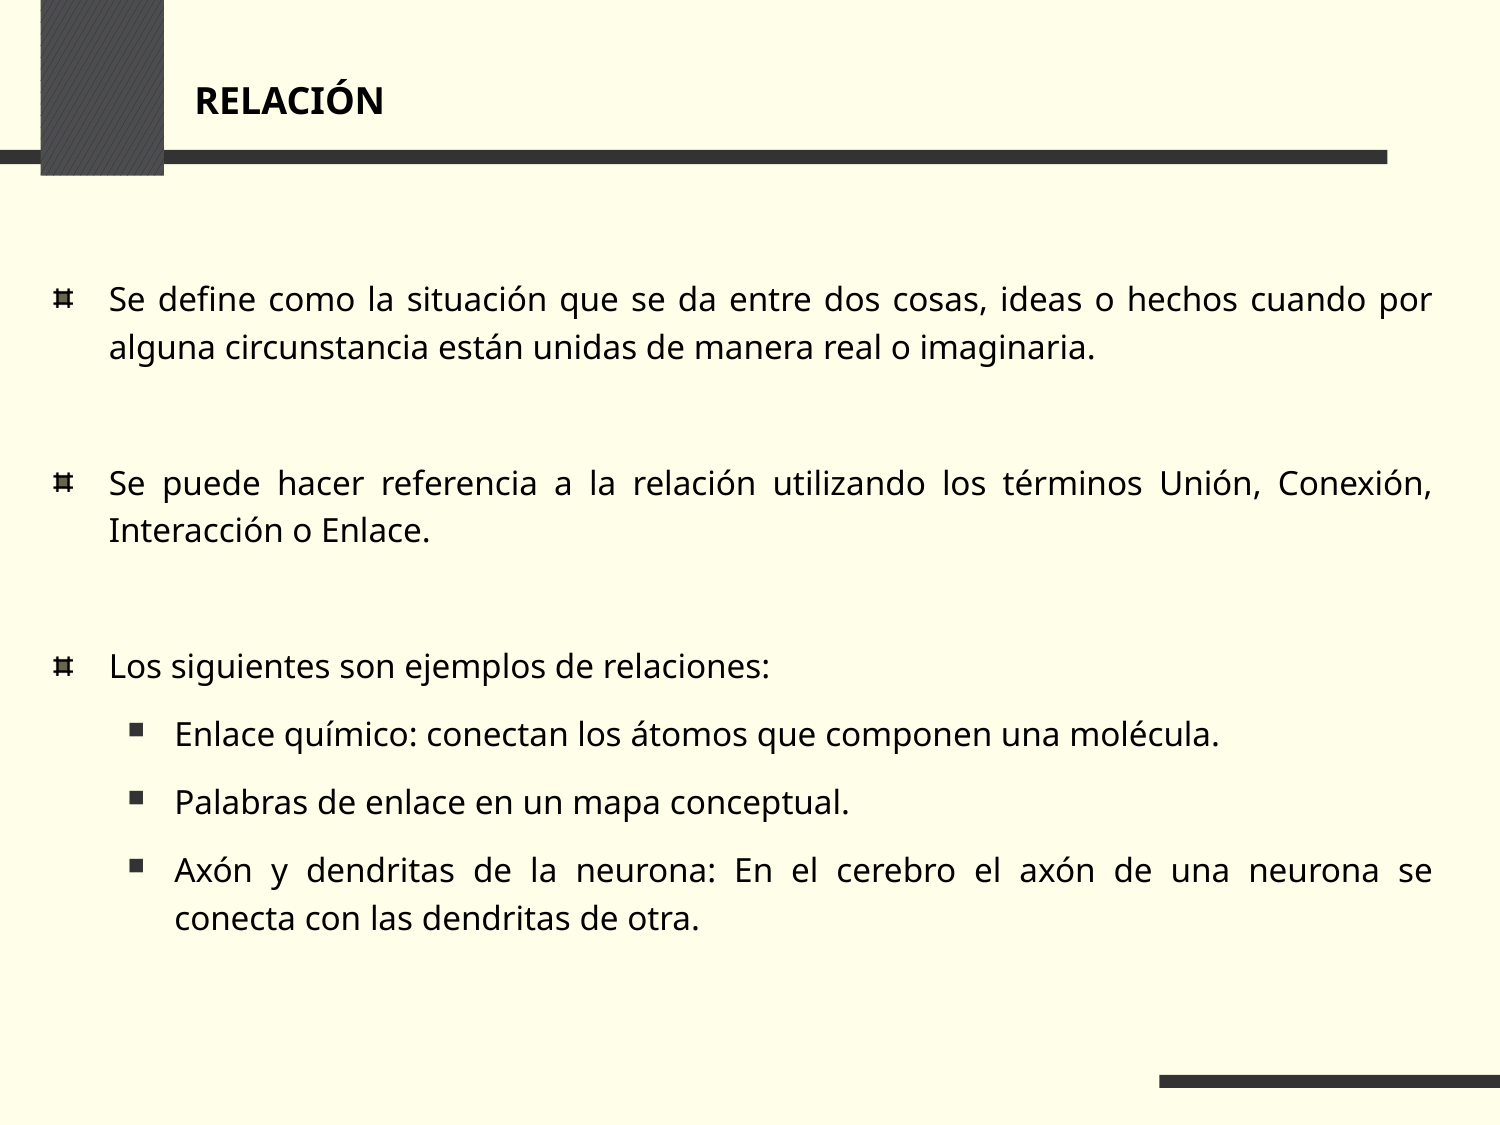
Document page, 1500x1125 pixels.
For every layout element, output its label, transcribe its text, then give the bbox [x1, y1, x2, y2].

title RELACIÓN [179, 87, 1455, 176]
picture [52, 471, 73, 492]
list Se define como la situación que se da entre dos cosas, ideas o hechos cuando por alguna circunstancia están unidas de manera real o imaginaria. Se puede hacer referencia a la relación utilizando los términos Unión, Conexión, Interacción o Enlace. Los siguientes son ejemplos de relaciones: Enlace químico: conectan los átomos que componen una molécula. Palabras de enlace en un mapa conceptual. Axón y dendritas de la neurona: En el cerebro el axón de una neurona se conecta con las dendritas de otra. [37, 262, 1451, 1038]
picture [52, 655, 73, 676]
picture [52, 287, 73, 308]
